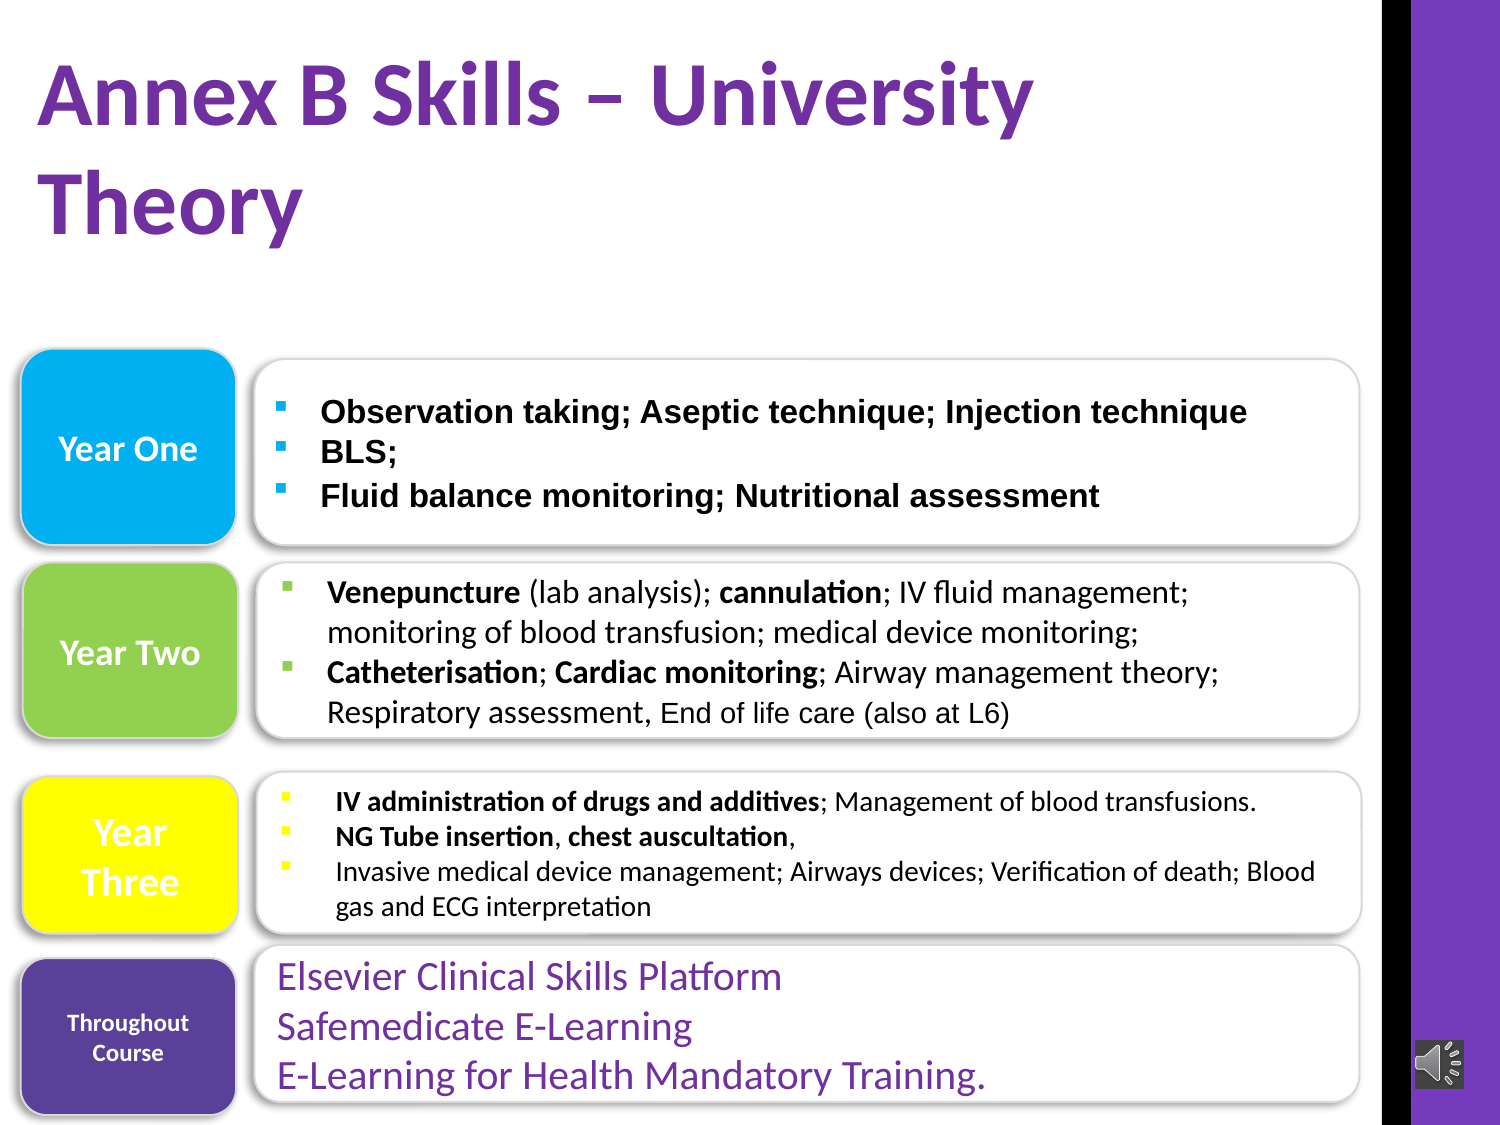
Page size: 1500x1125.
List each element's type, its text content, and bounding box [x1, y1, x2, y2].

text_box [22, 771, 1362, 934]
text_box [20, 348, 1360, 546]
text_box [20, 944, 1360, 1116]
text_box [22, 562, 1360, 739]
picture [1414, 1039, 1465, 1090]
text_box Annex B Skills – University Theory [22, 25, 1323, 239]
